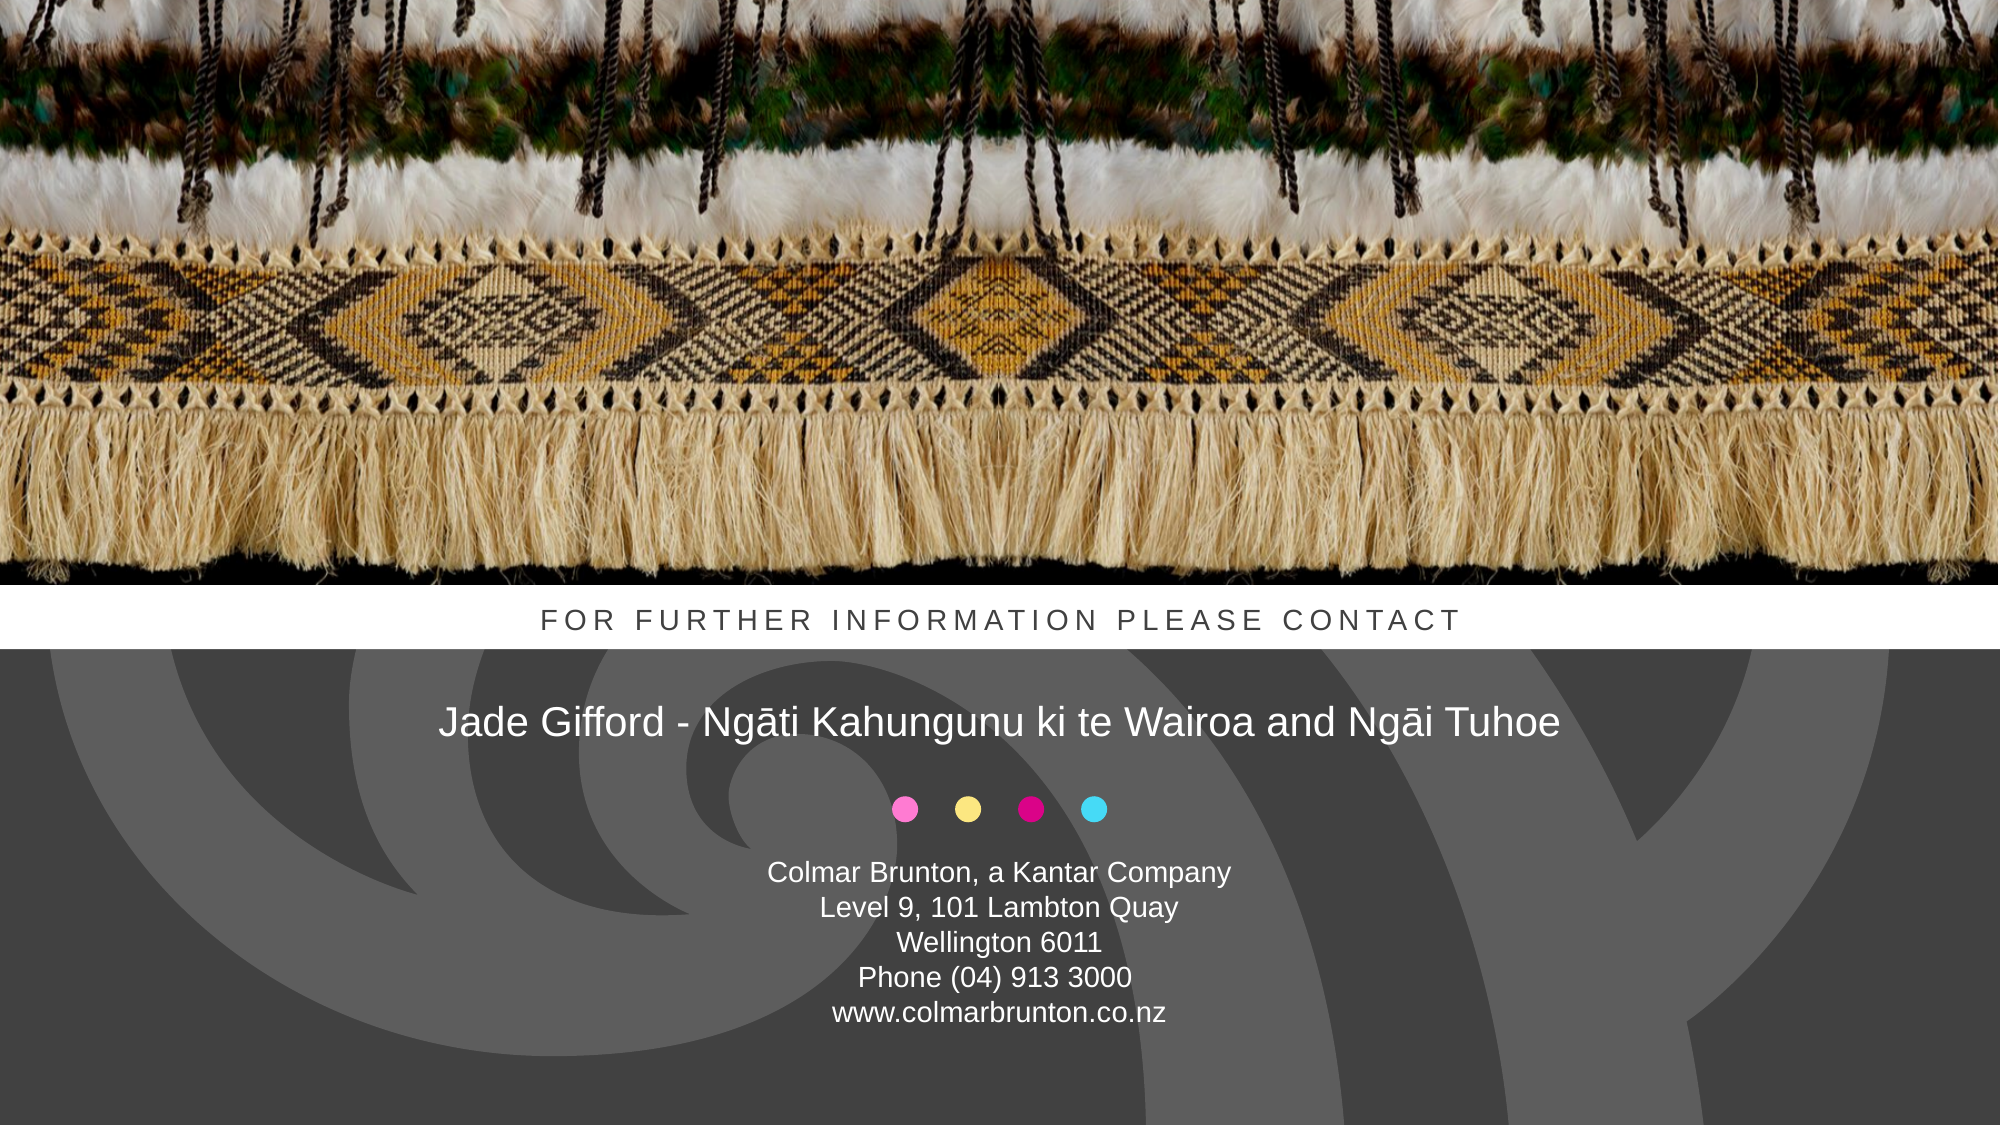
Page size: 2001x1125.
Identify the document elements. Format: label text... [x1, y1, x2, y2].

picture [0, 0, 1998, 585]
text_box Jade Gifford - Ngāti Kahungunu ki te Wairoa and Ngāi Tuhoe [342, 678, 1658, 761]
